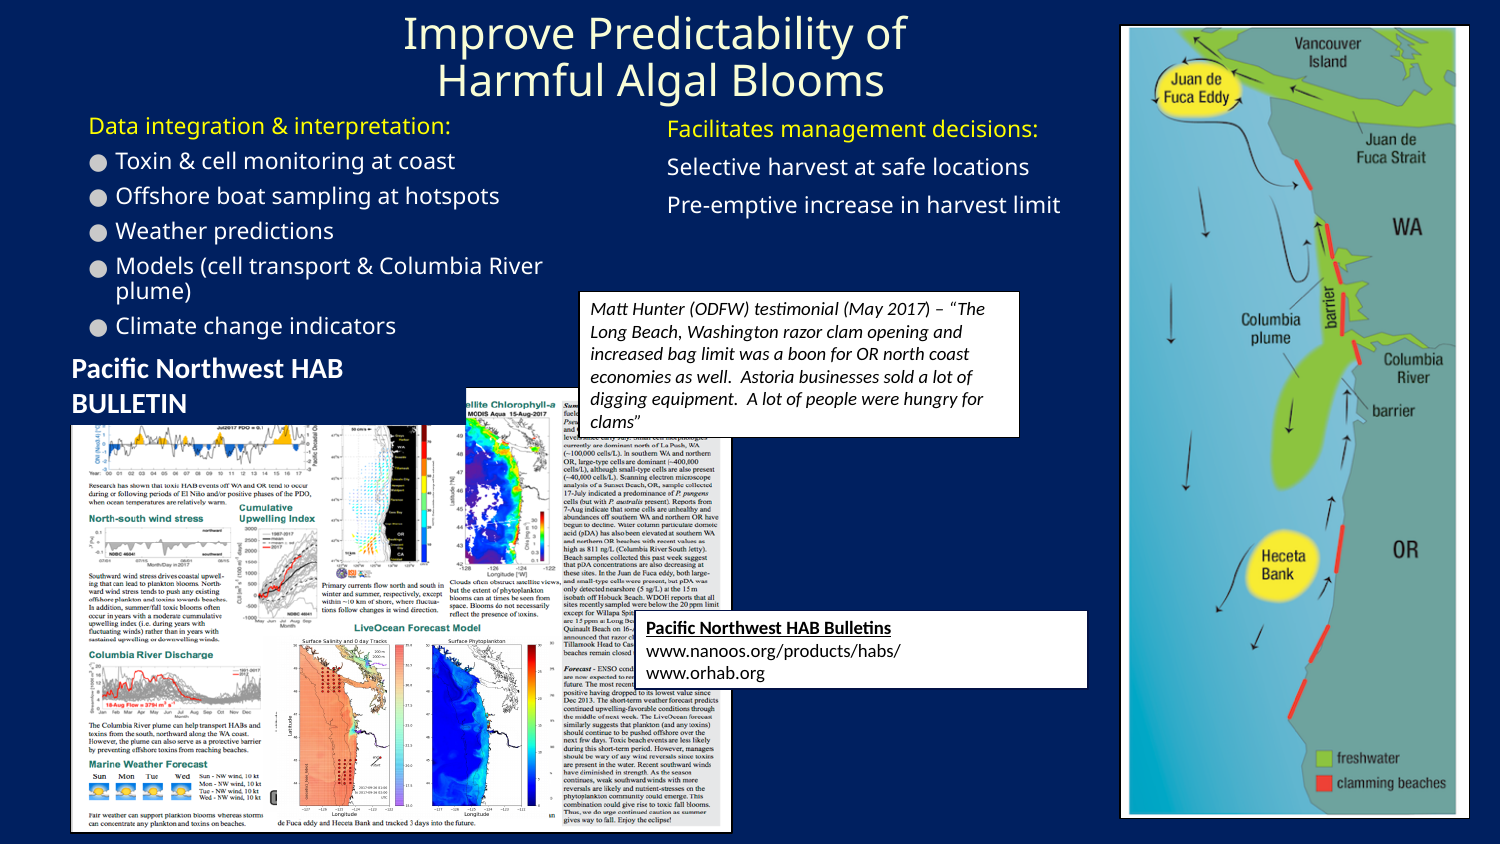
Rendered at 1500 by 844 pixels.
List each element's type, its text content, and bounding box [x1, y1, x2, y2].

text_box Pacific Northwest HAB Bulletins www.nanoos.org/products/habs/ www.orhab.org [736, 610, 1088, 689]
text_box Pacific Northwest HAB BULLETIN [60, 343, 467, 425]
picture [1120, 25, 1469, 818]
text_box Matt Hunter (ODFW) testimonial (May 2017) – “The Long Beach, Washington razor clam opening and increased bag limit was a boon for OR north coast economies as well. Astoria businesses sold a lot of digging equipment. A lot of people were hungry for clams” [579, 291, 1020, 438]
text_box Facilitates management decisions: Selective harvest at safe locations Pre-emptive increase in harvest limit [634, 108, 1115, 219]
list Data integration & interpretation: Toxin & cell monitoring at coast Offshore boat sampling at hotspots Weather predictions Models (cell transport & Columbia River plume) Climate change indicators [56, 108, 580, 552]
title Improve Predictability of Harmful Algal Blooms [247, 23, 1075, 95]
picture [70, 387, 732, 833]
